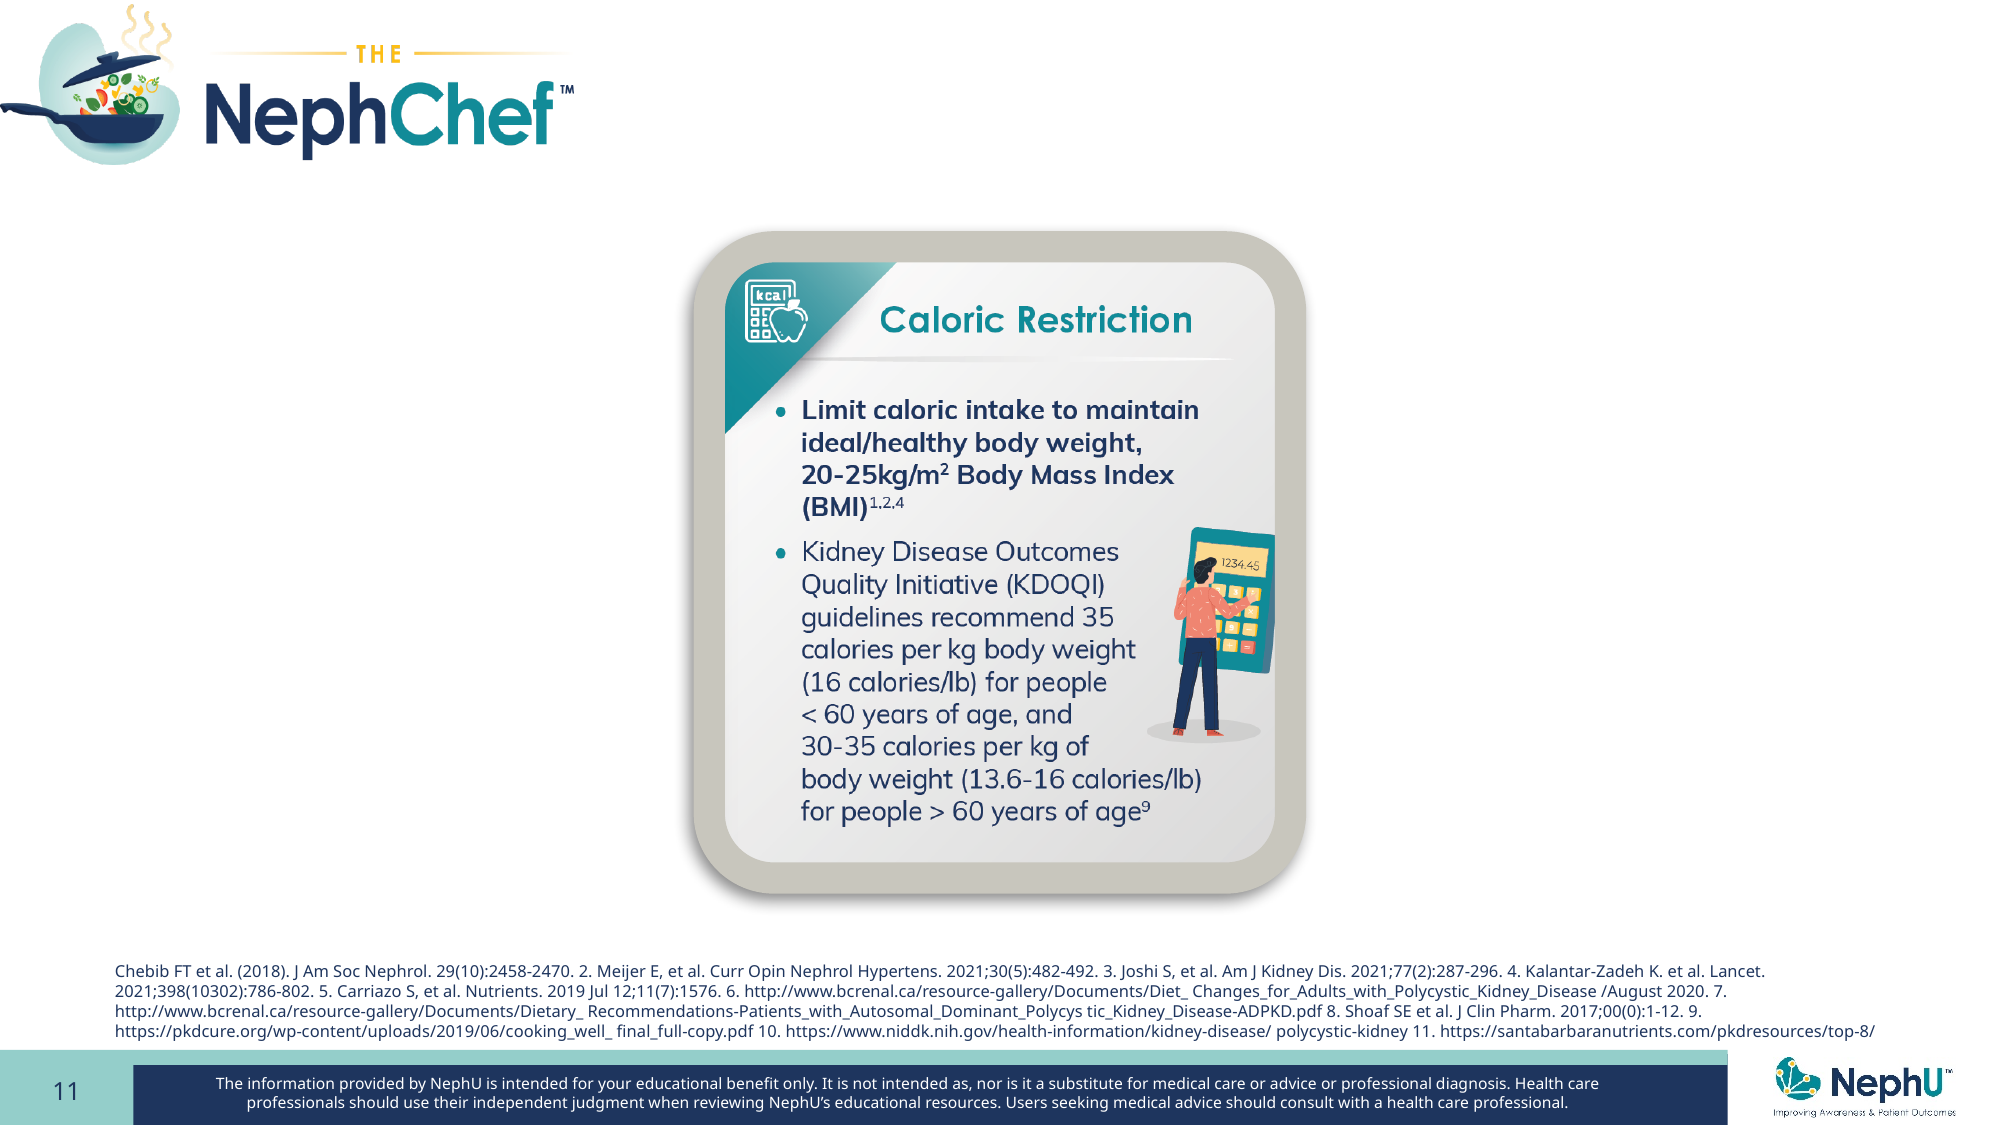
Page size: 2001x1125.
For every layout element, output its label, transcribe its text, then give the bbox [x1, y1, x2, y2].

list Chebib FT et al. (2018). J Am Soc Nephrol. 29(10):2458-2470. 2. Meijer E, et al. Curr Opin Nephrol Hypertens. 2021;30(5):482-492. 3. Joshi S, et al. Am J Kidney Dis. 2021;77(2):287-296. 4. Kalantar-Zadeh K. et al. Lancet. 2021;398(10302):786-802. 5. Carriazo S, et al. Nutrients. 2019 Jul 12;11(7):1576. 6. http://www.bcrenal.ca/resource-gallery/Documents/Diet_ Changes_for_Adults_with_Polycystic_Kidney_Disease /August 2020. 7. http://www.bcrenal.ca/resource-gallery/Documents/Dietary_ Recommendations-Patients_with_Autosomal_Dominant_Polycys tic_Kidney_Disease-ADPKD.pdf 8. Shoaf SE et al. J Clin Pharm. 2017;00(0):1-12. 9. https://pkdcure.org/wp-content/uploads/2019/06/cooking_well_ final_full-copy.pdf 10. https://www.niddk.nih.gov/health-information/kidney-disease/ polycystic-kidney 11. https://santabarbaranutrients.com/pkdresources/top-8/ [99, 953, 1900, 1049]
picture [1773, 1057, 1956, 1118]
picture [709, 246, 1291, 879]
slide_number 11 [0, 1055, 134, 1125]
picture [0, 4, 575, 165]
